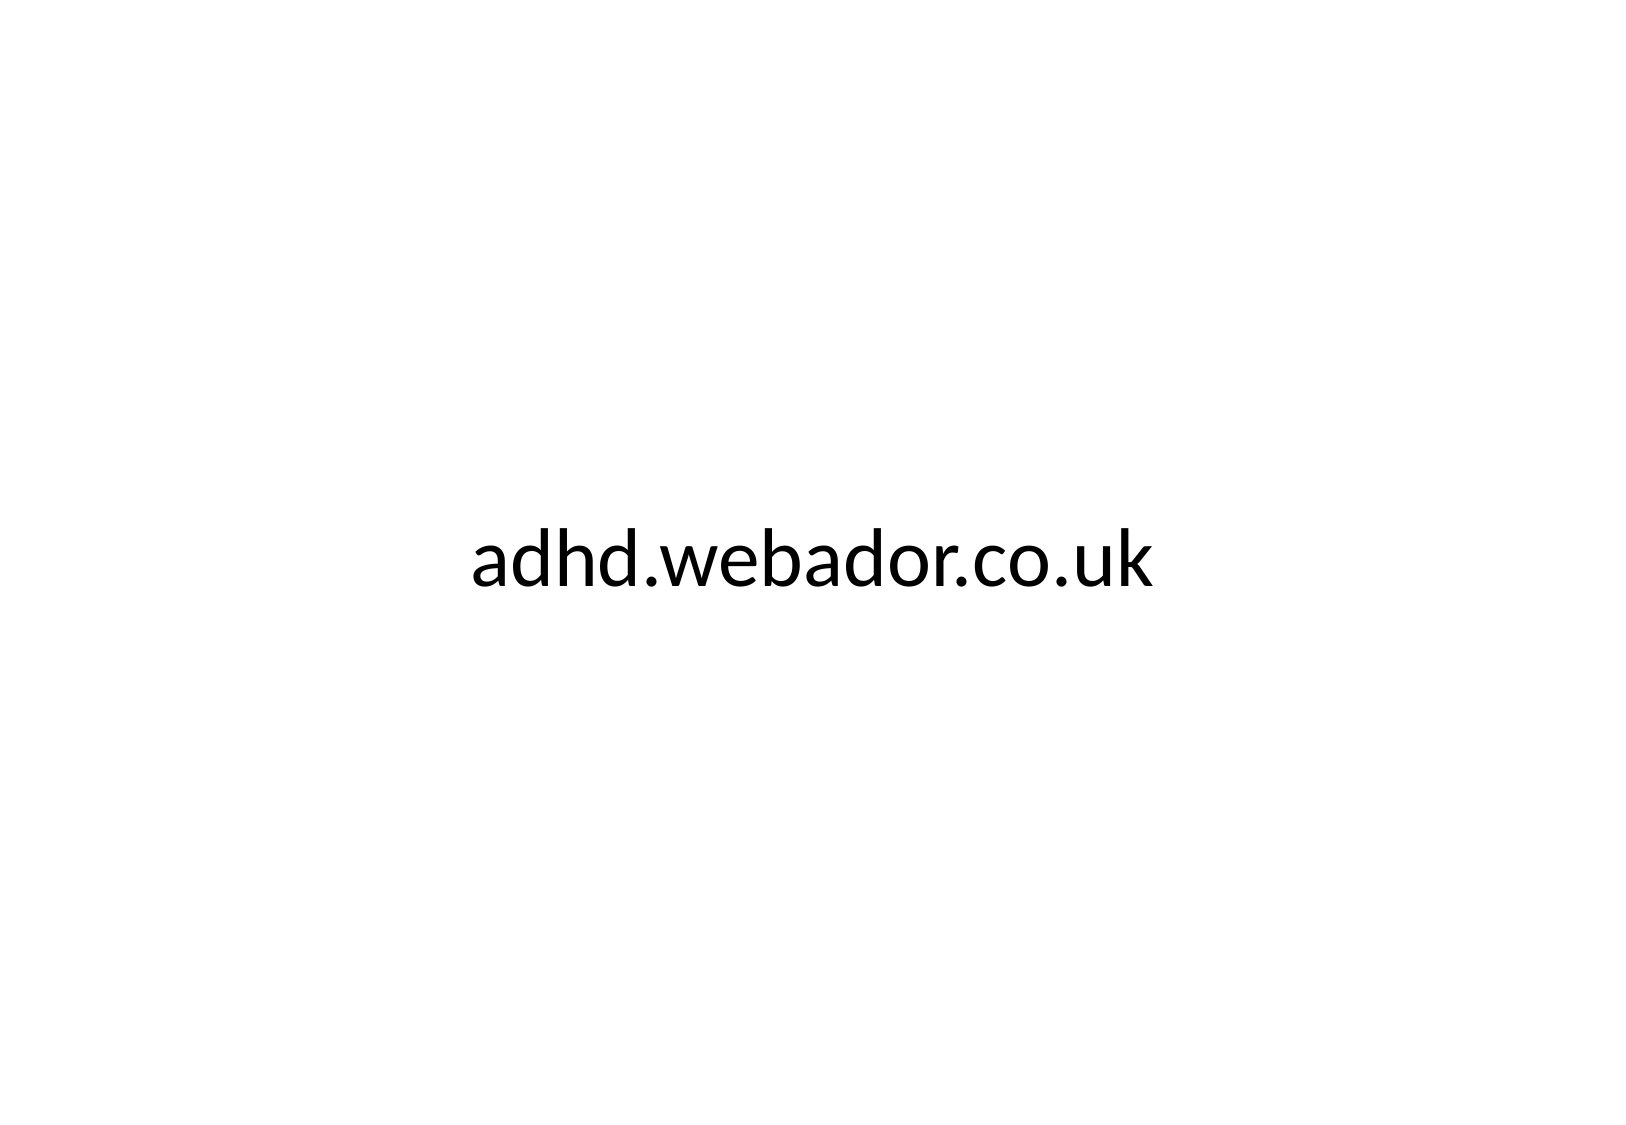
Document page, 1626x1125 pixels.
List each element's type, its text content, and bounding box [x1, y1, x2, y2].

list adhd.webador.co.uk [81, 262, 1544, 1005]
